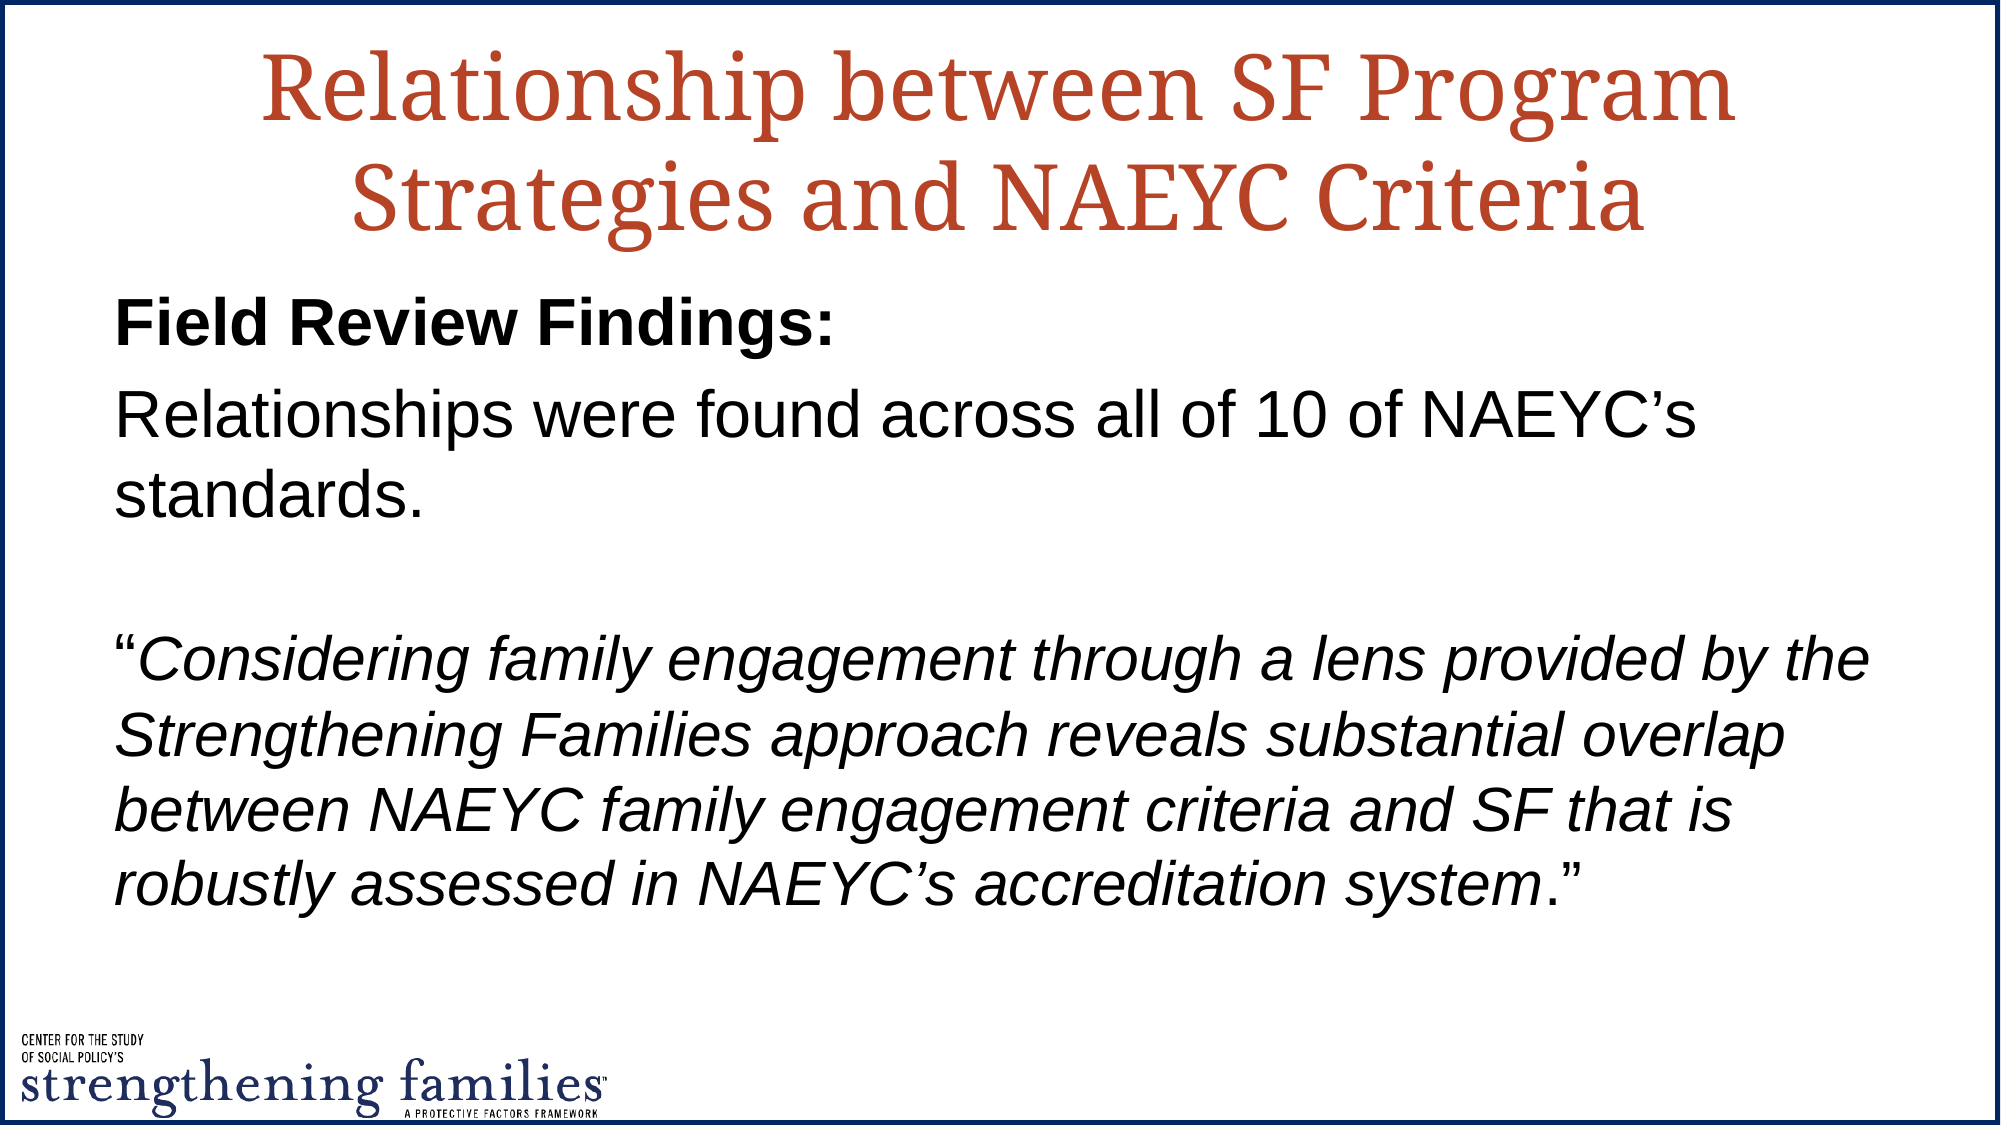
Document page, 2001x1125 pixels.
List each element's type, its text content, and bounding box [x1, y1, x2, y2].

title Relationship between SF Program Strategies and NAEYC Criteria [99, 45, 1900, 233]
picture [22, 1034, 607, 1118]
list Field Review Findings: Relationships were found across all of 10 of NAEYC’s standards. “Considering family engagement through a lens provided by the Strengthening Families approach reveals substantial overlap between NAEYC family engagement criteria and SF that is robustly assessed in NAEYC’s accreditation system.” [99, 271, 1900, 1014]
